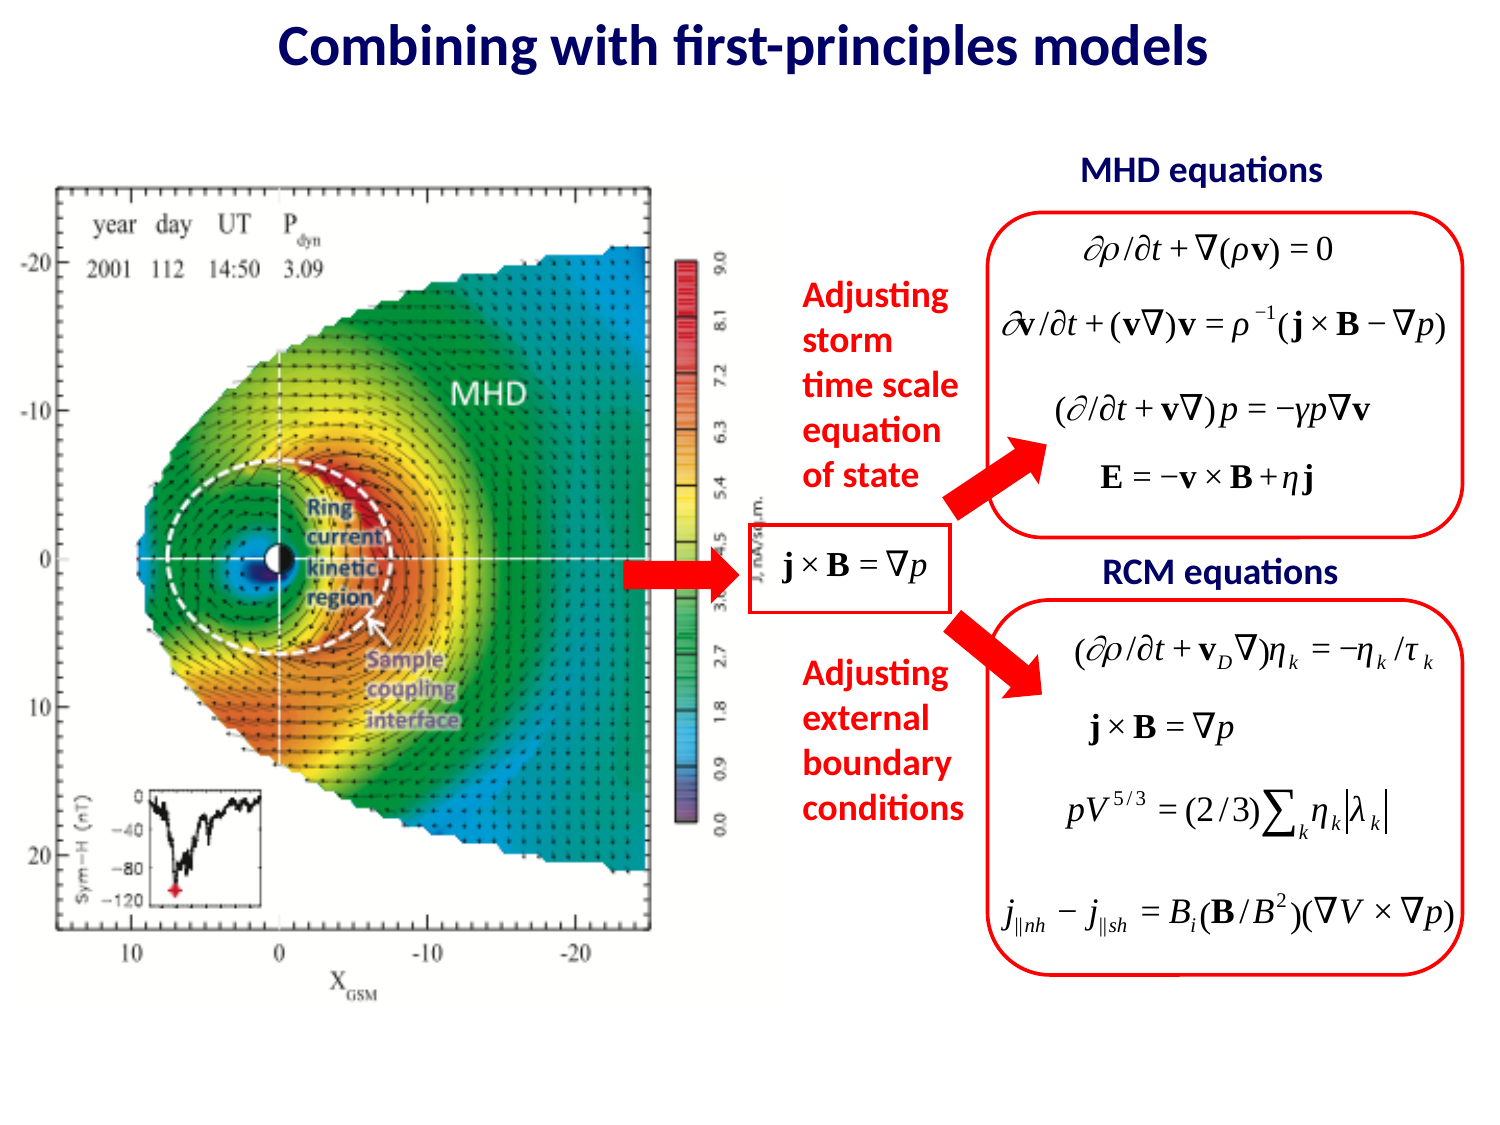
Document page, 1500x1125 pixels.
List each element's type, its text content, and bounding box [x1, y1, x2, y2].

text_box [1059, 299, 1451, 351]
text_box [624, 262, 1055, 838]
text_box [987, 212, 1463, 538]
text_box MHD equations [1065, 137, 1353, 198]
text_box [1069, 621, 1438, 679]
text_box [1081, 711, 1238, 751]
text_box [1095, 462, 1316, 501]
text_box [987, 599, 1463, 926]
text_box [1000, 950, 1450, 975]
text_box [1057, 779, 1393, 846]
text_box Combining with first-principles models [200, 0, 1288, 85]
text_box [994, 884, 1460, 942]
text_box RCM equations [1087, 539, 1375, 599]
picture [14, 174, 776, 1009]
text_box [1078, 224, 1338, 276]
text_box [1059, 384, 1376, 436]
